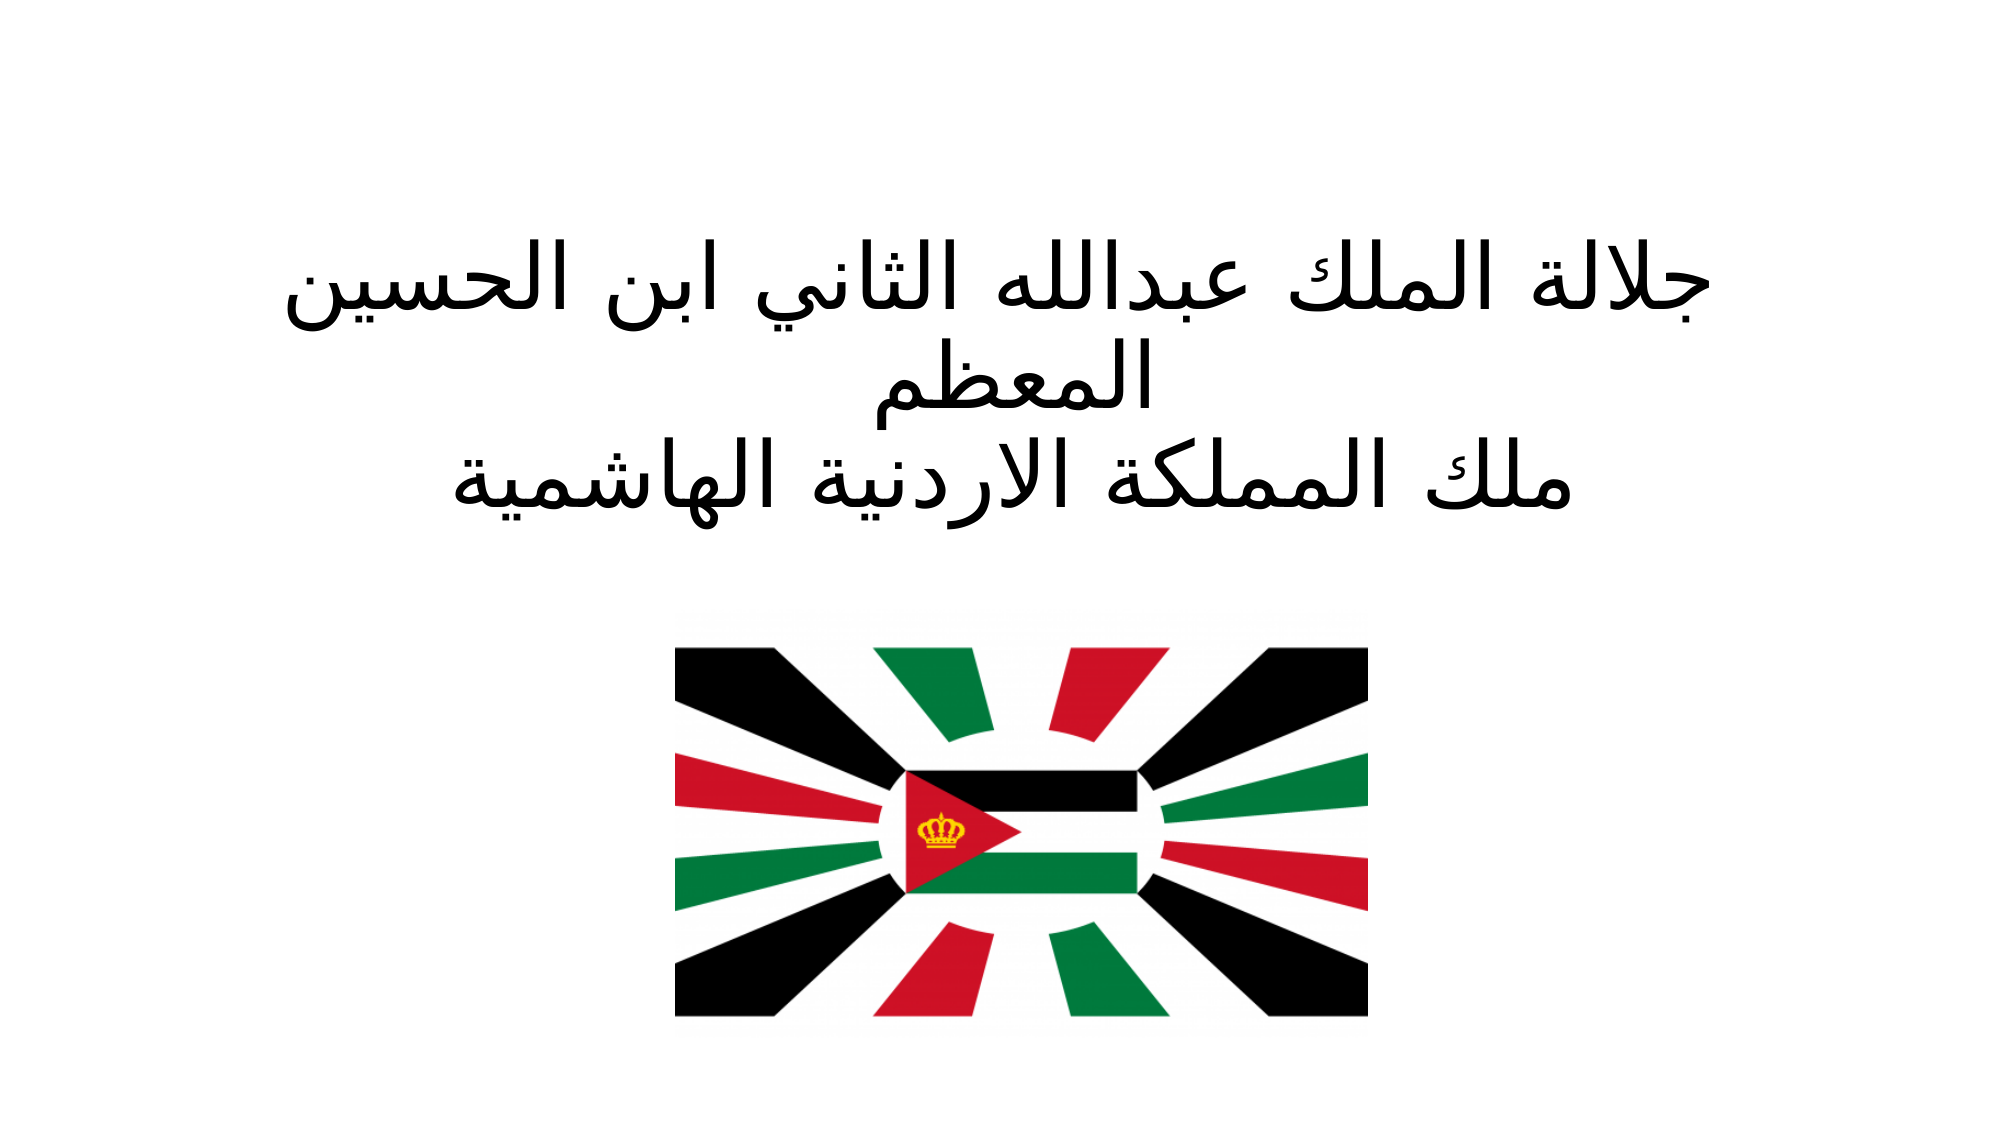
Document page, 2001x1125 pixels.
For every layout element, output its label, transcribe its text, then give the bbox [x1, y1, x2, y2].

title جلالة الملك عبدالله الثاني ابن الحسين المعظم ملك المملكة الاردنية الهاشمية [249, 184, 1750, 844]
picture [675, 609, 1368, 1038]
